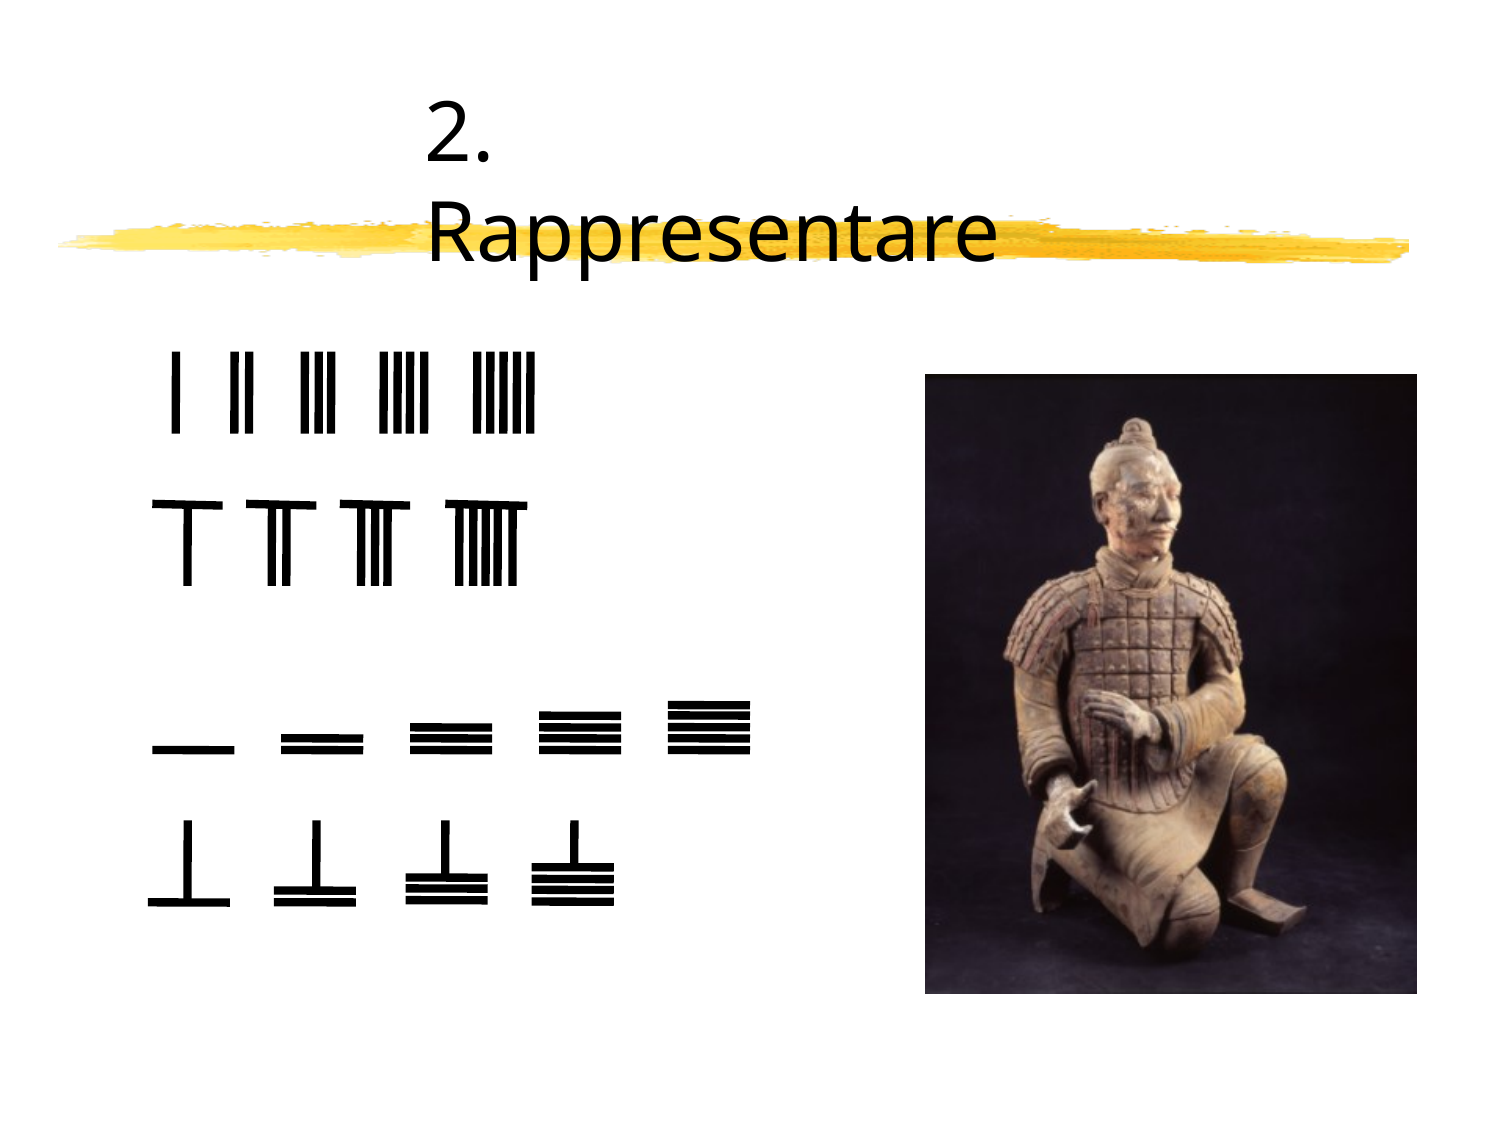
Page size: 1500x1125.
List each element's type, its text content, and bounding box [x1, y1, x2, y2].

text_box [669, 707, 749, 748]
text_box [407, 822, 486, 898]
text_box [479, 353, 529, 432]
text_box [237, 353, 247, 432]
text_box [540, 718, 620, 748]
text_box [412, 730, 491, 748]
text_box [275, 822, 355, 901]
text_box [447, 506, 526, 584]
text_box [149, 822, 229, 901]
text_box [283, 741, 362, 748]
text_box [341, 506, 409, 584]
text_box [154, 506, 221, 584]
text_box 2. Rappresentare [410, 70, 1102, 200]
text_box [248, 506, 315, 584]
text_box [307, 353, 329, 432]
picture [925, 374, 1417, 994]
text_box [533, 822, 612, 900]
picture [58, 210, 1409, 274]
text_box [386, 353, 423, 432]
